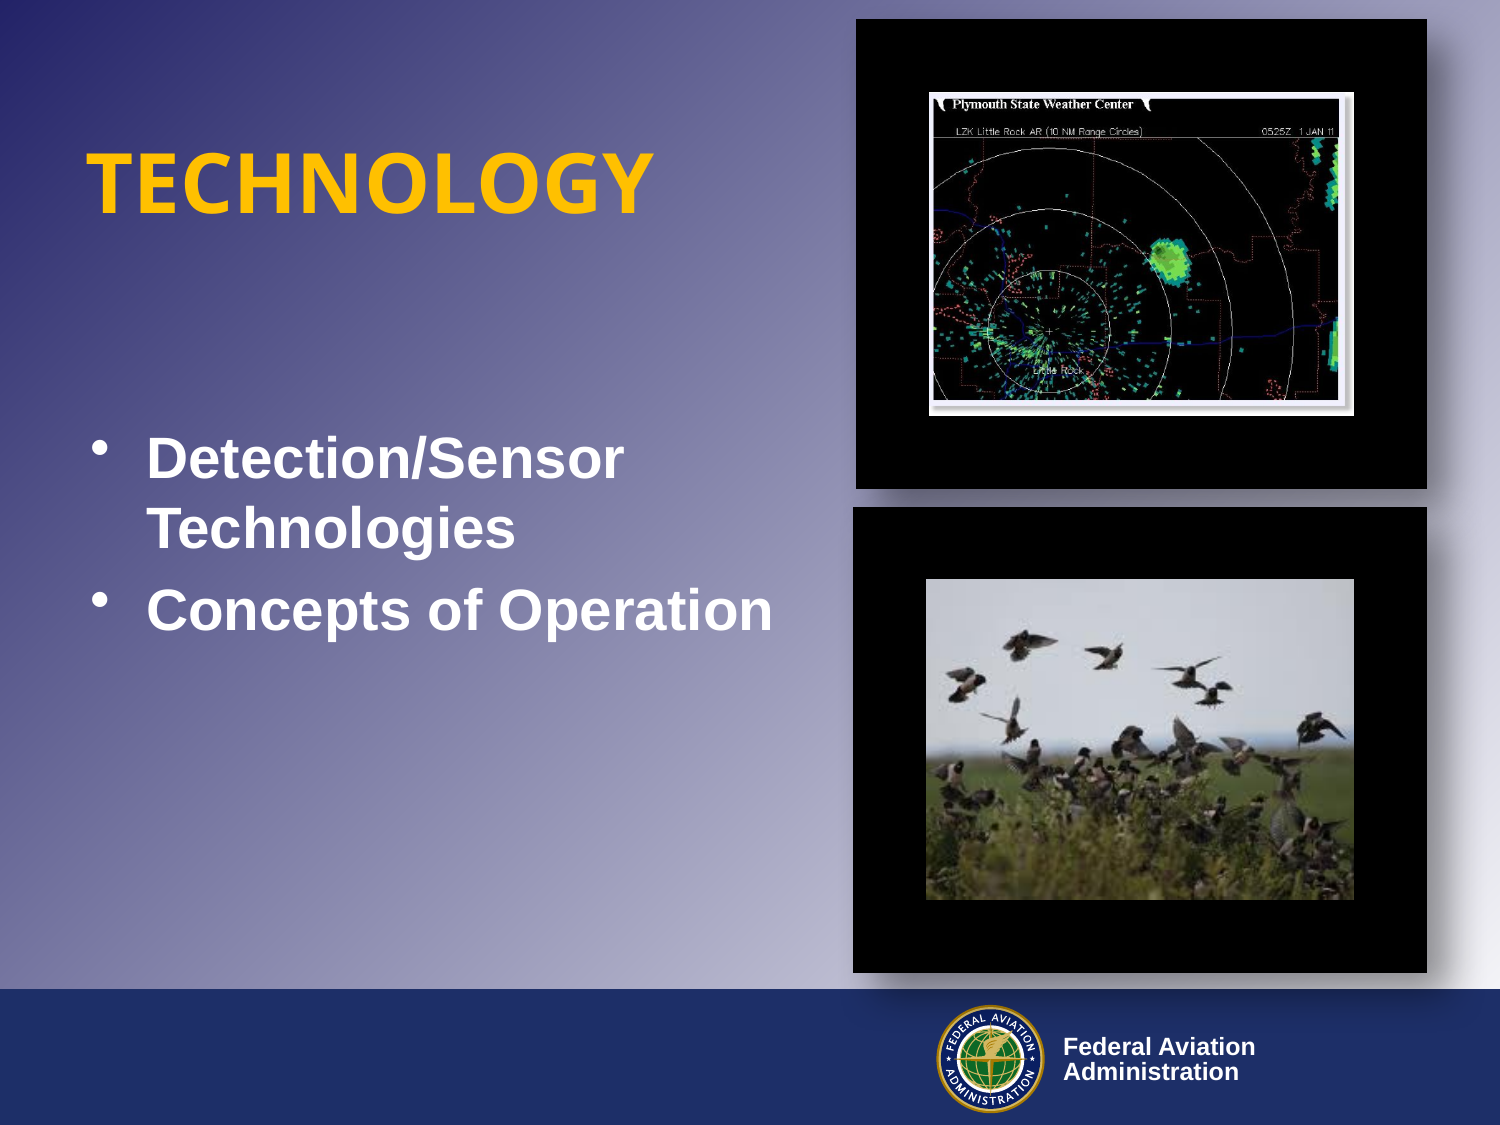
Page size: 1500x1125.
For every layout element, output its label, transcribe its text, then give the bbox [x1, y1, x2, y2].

list Detection/Sensor Technologies Concepts of Operation [75, 412, 854, 755]
title TECHNOLOGY [70, 122, 851, 238]
picture [928, 91, 1355, 416]
picture [925, 579, 1355, 901]
